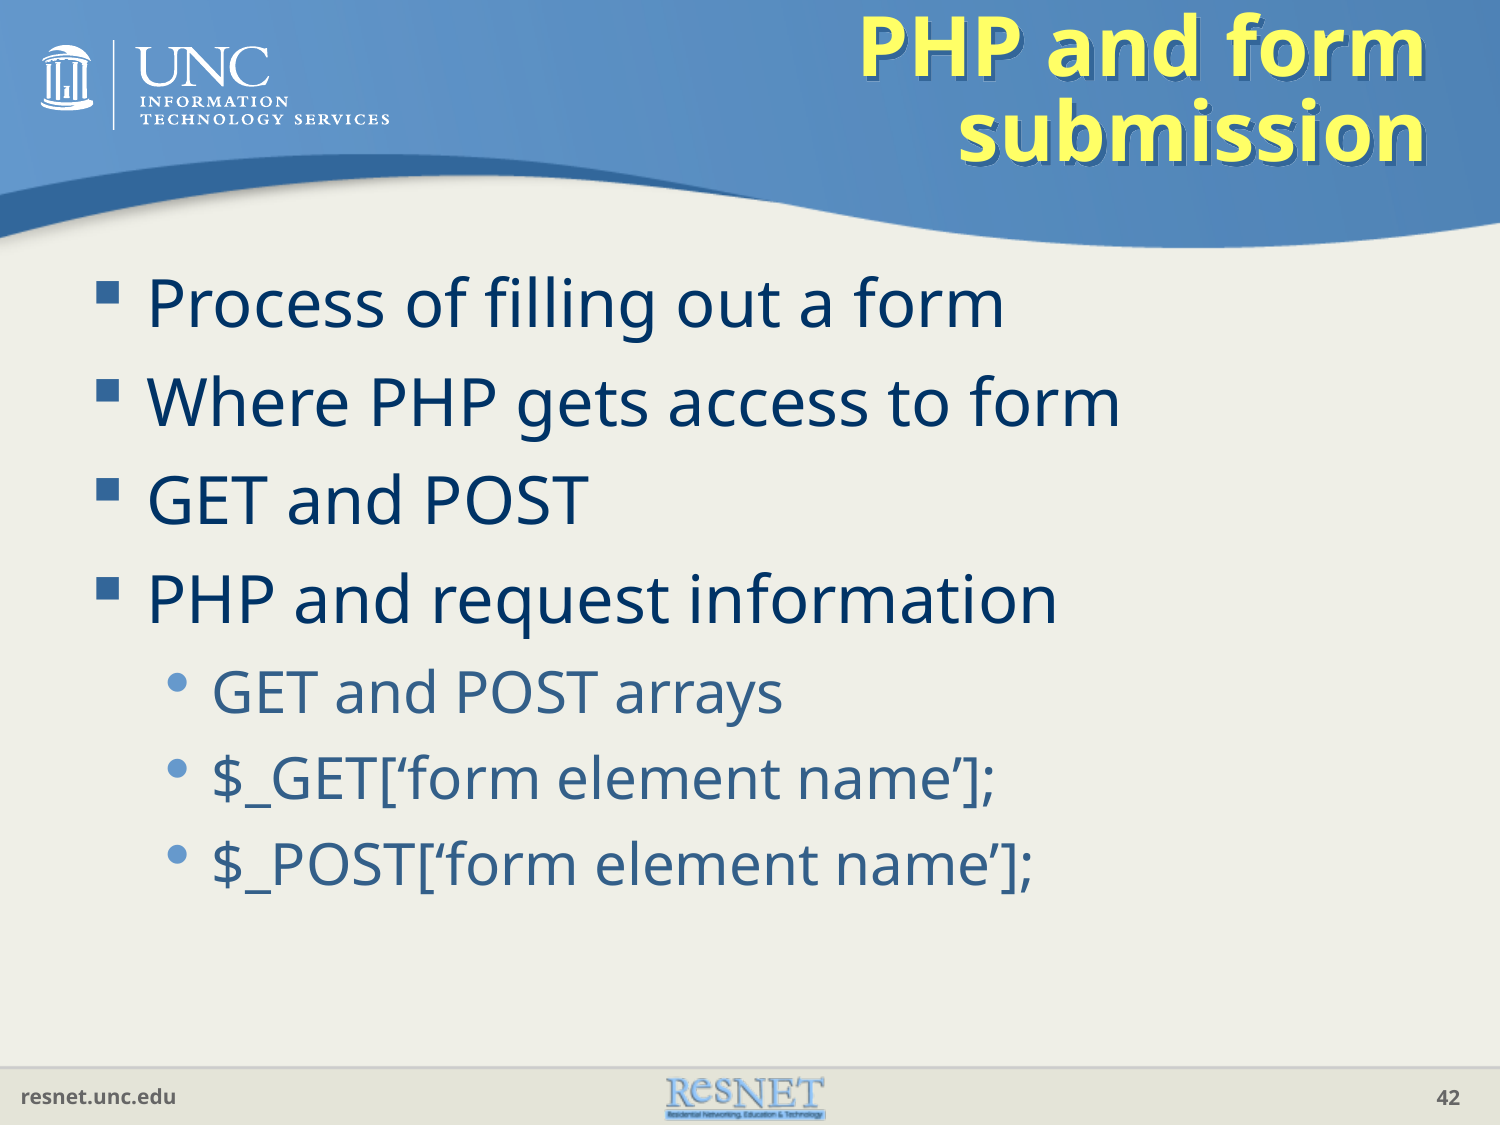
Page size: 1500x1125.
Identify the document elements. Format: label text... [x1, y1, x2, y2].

list Process of filling out a form Where PHP gets access to form GET and POST PHP and request information GET and POST arrays $_GET[‘form element name’]; $_POST[‘form element name’]; [74, 262, 1426, 1006]
title PHP and form submission [372, 0, 1444, 188]
picture [0, 0, 1500, 1125]
